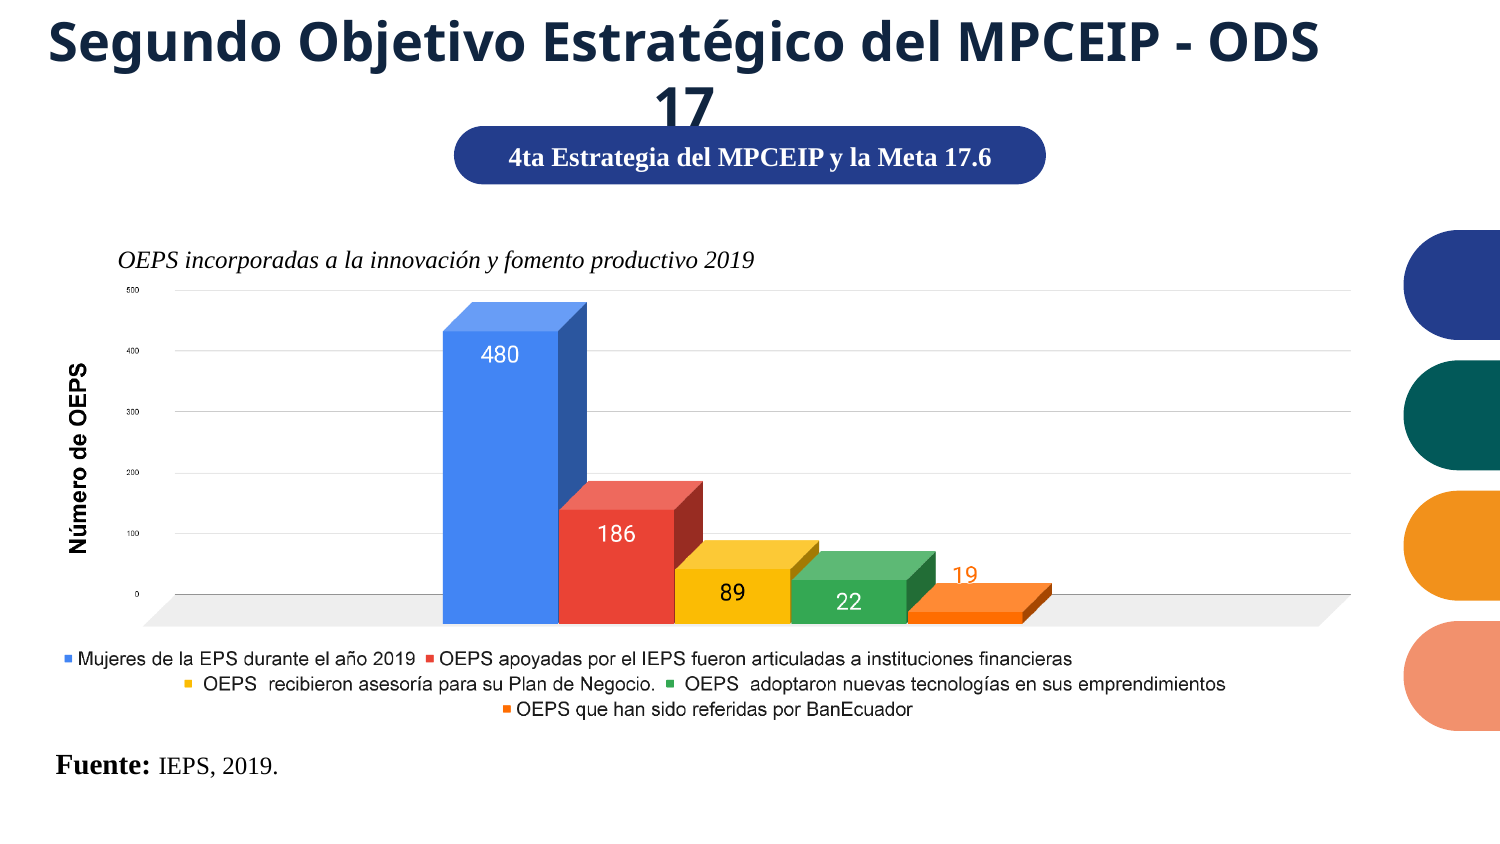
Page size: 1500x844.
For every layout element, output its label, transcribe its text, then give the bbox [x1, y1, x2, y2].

picture [40, 261, 1375, 745]
text_box Fuente: IEPS, 2019. [40, 752, 1212, 795]
list 4ta Estrategia del MPCEIP y la Meta 17.6 [431, 126, 1069, 185]
list Segundo Objetivo Estratégico del MPCEIP - ODS 17 [30, 31, 1340, 114]
list OEPS incorporadas a la innovación y fomento productivo 2019 [102, 219, 917, 260]
